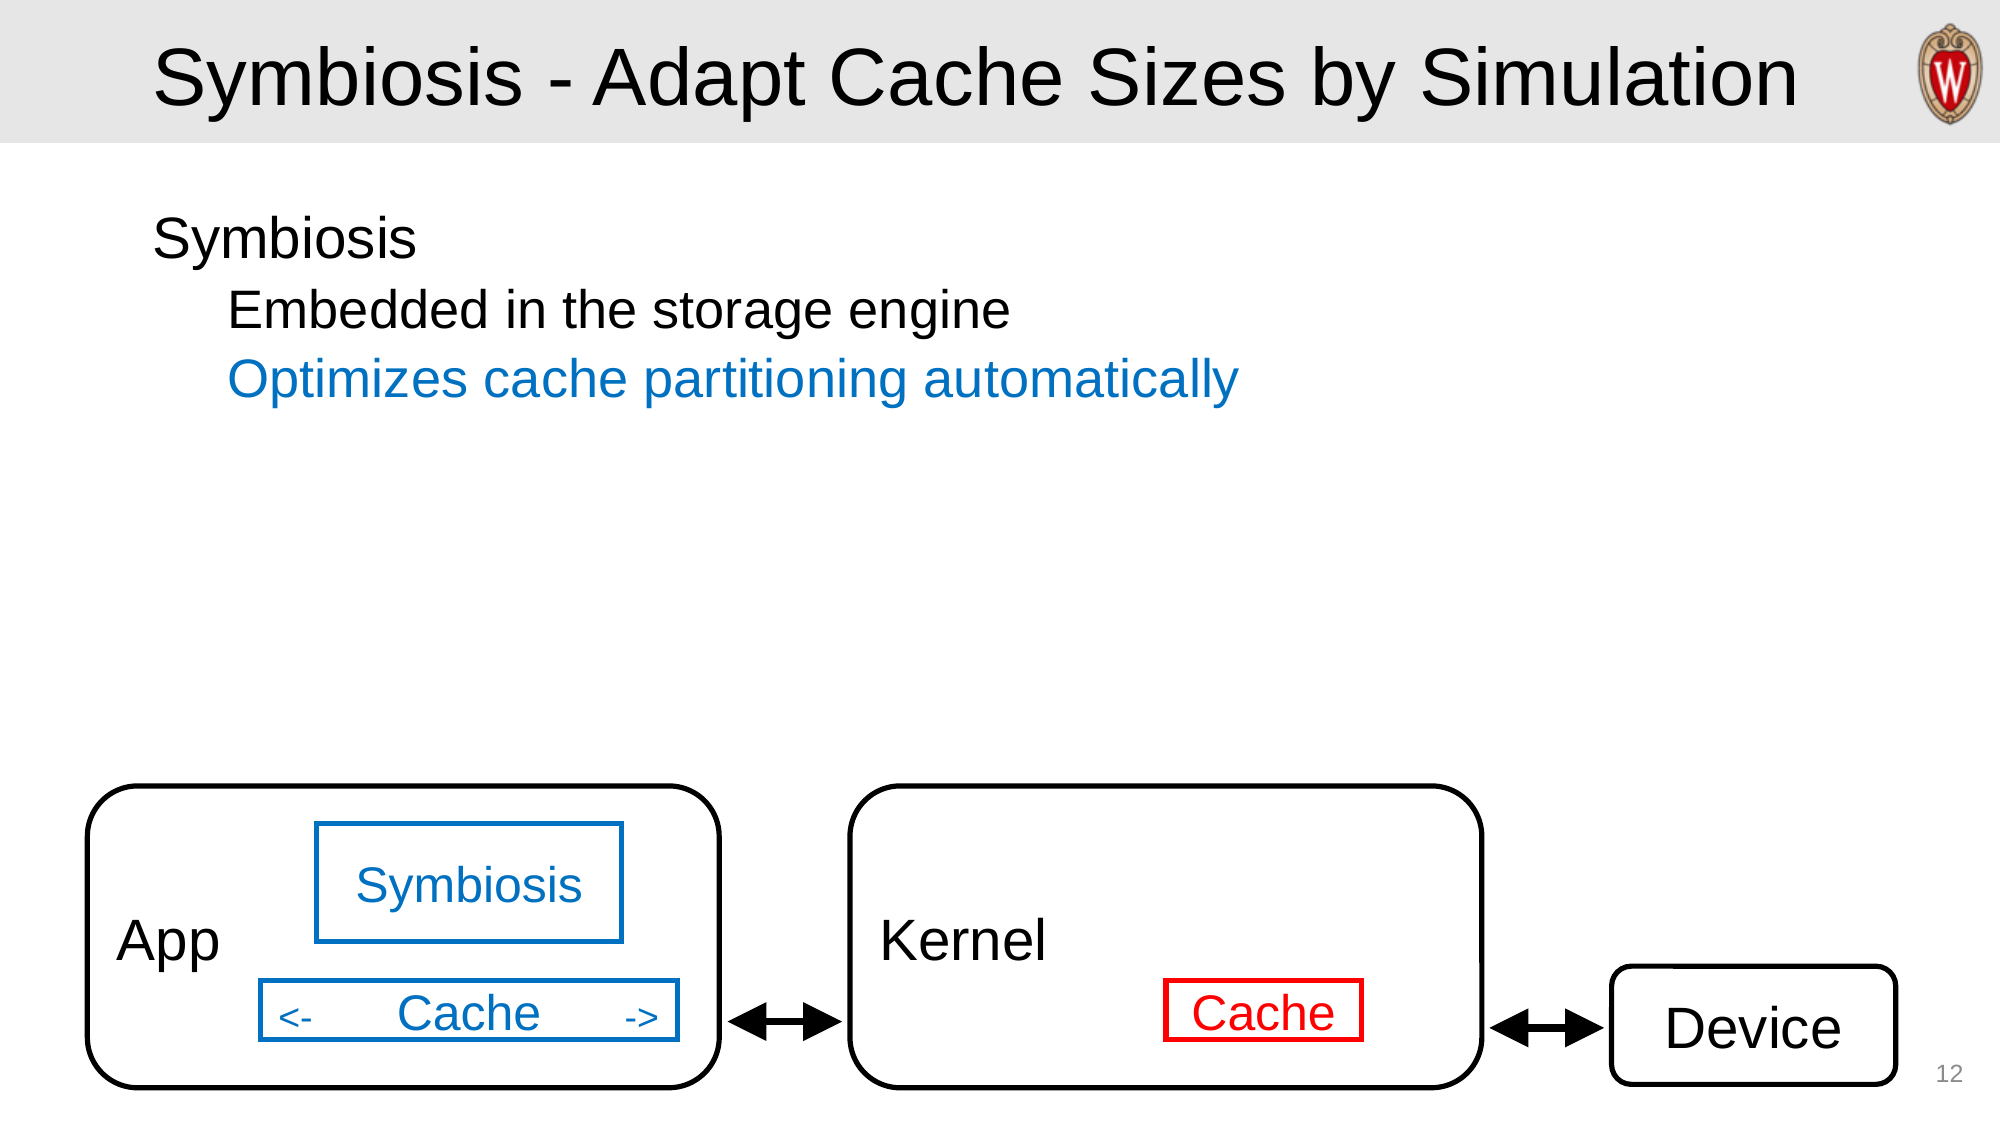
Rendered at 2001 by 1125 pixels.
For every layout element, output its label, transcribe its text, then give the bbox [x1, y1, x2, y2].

slide_number 12 [1528, 1042, 1979, 1103]
picture [0, 0, 2000, 143]
list Symbiosis Embedded in the storage engine Optimizes cache partitioning automatically [137, 200, 2000, 873]
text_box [87, 785, 1896, 1088]
title Symbiosis - Adapt Cache Sizes by Simulation [137, 26, 1863, 132]
